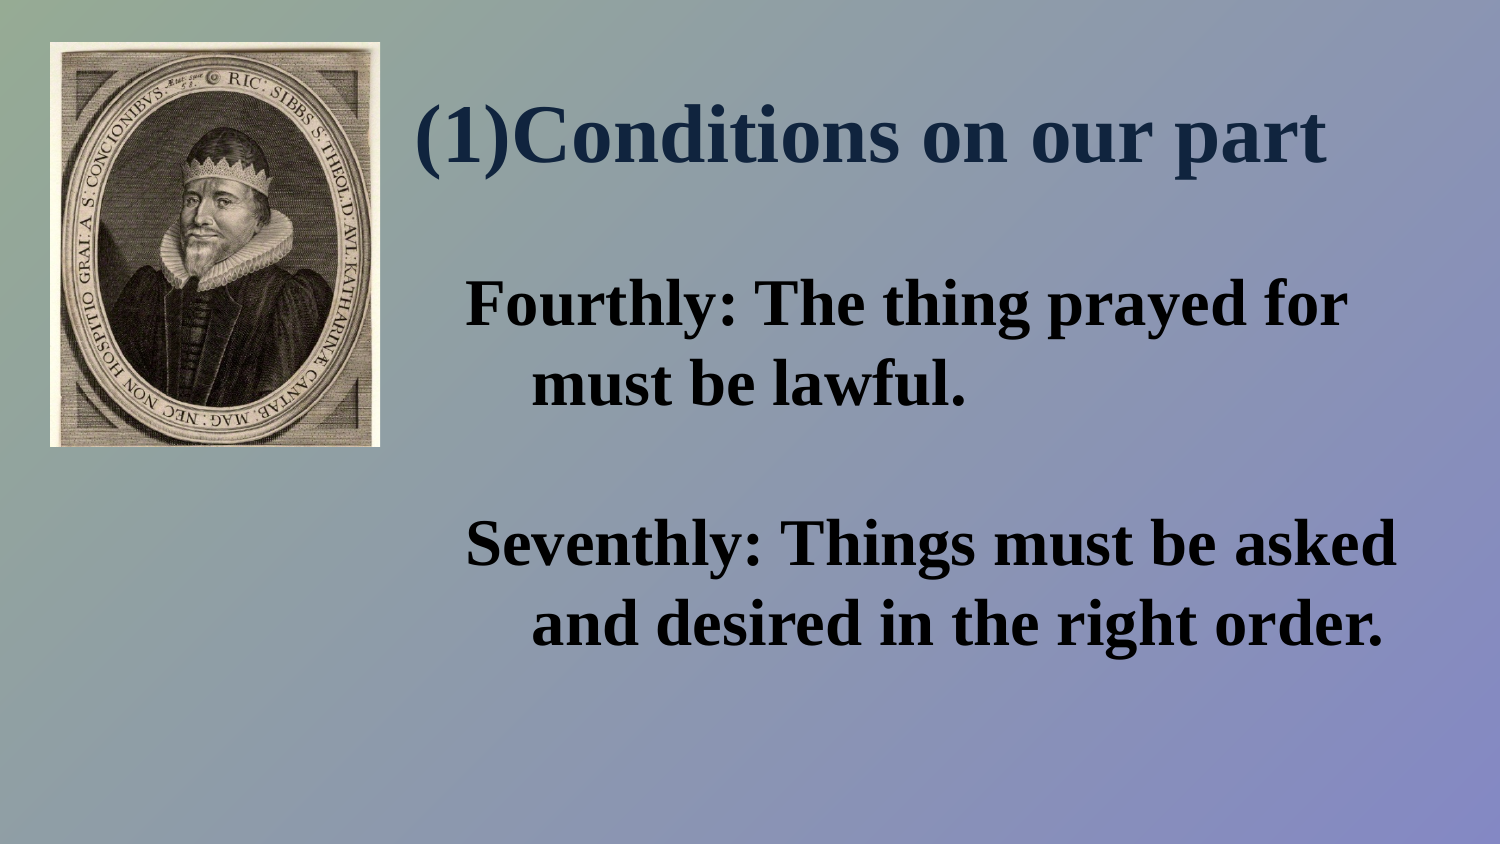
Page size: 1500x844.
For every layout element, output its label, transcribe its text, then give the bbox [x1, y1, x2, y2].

text_box Conditions on our part Fourthly: The thing prayed for must be lawful. Seventhly: Things must be asked and desired in the right order. [399, 71, 1463, 667]
picture [49, 0, 381, 448]
